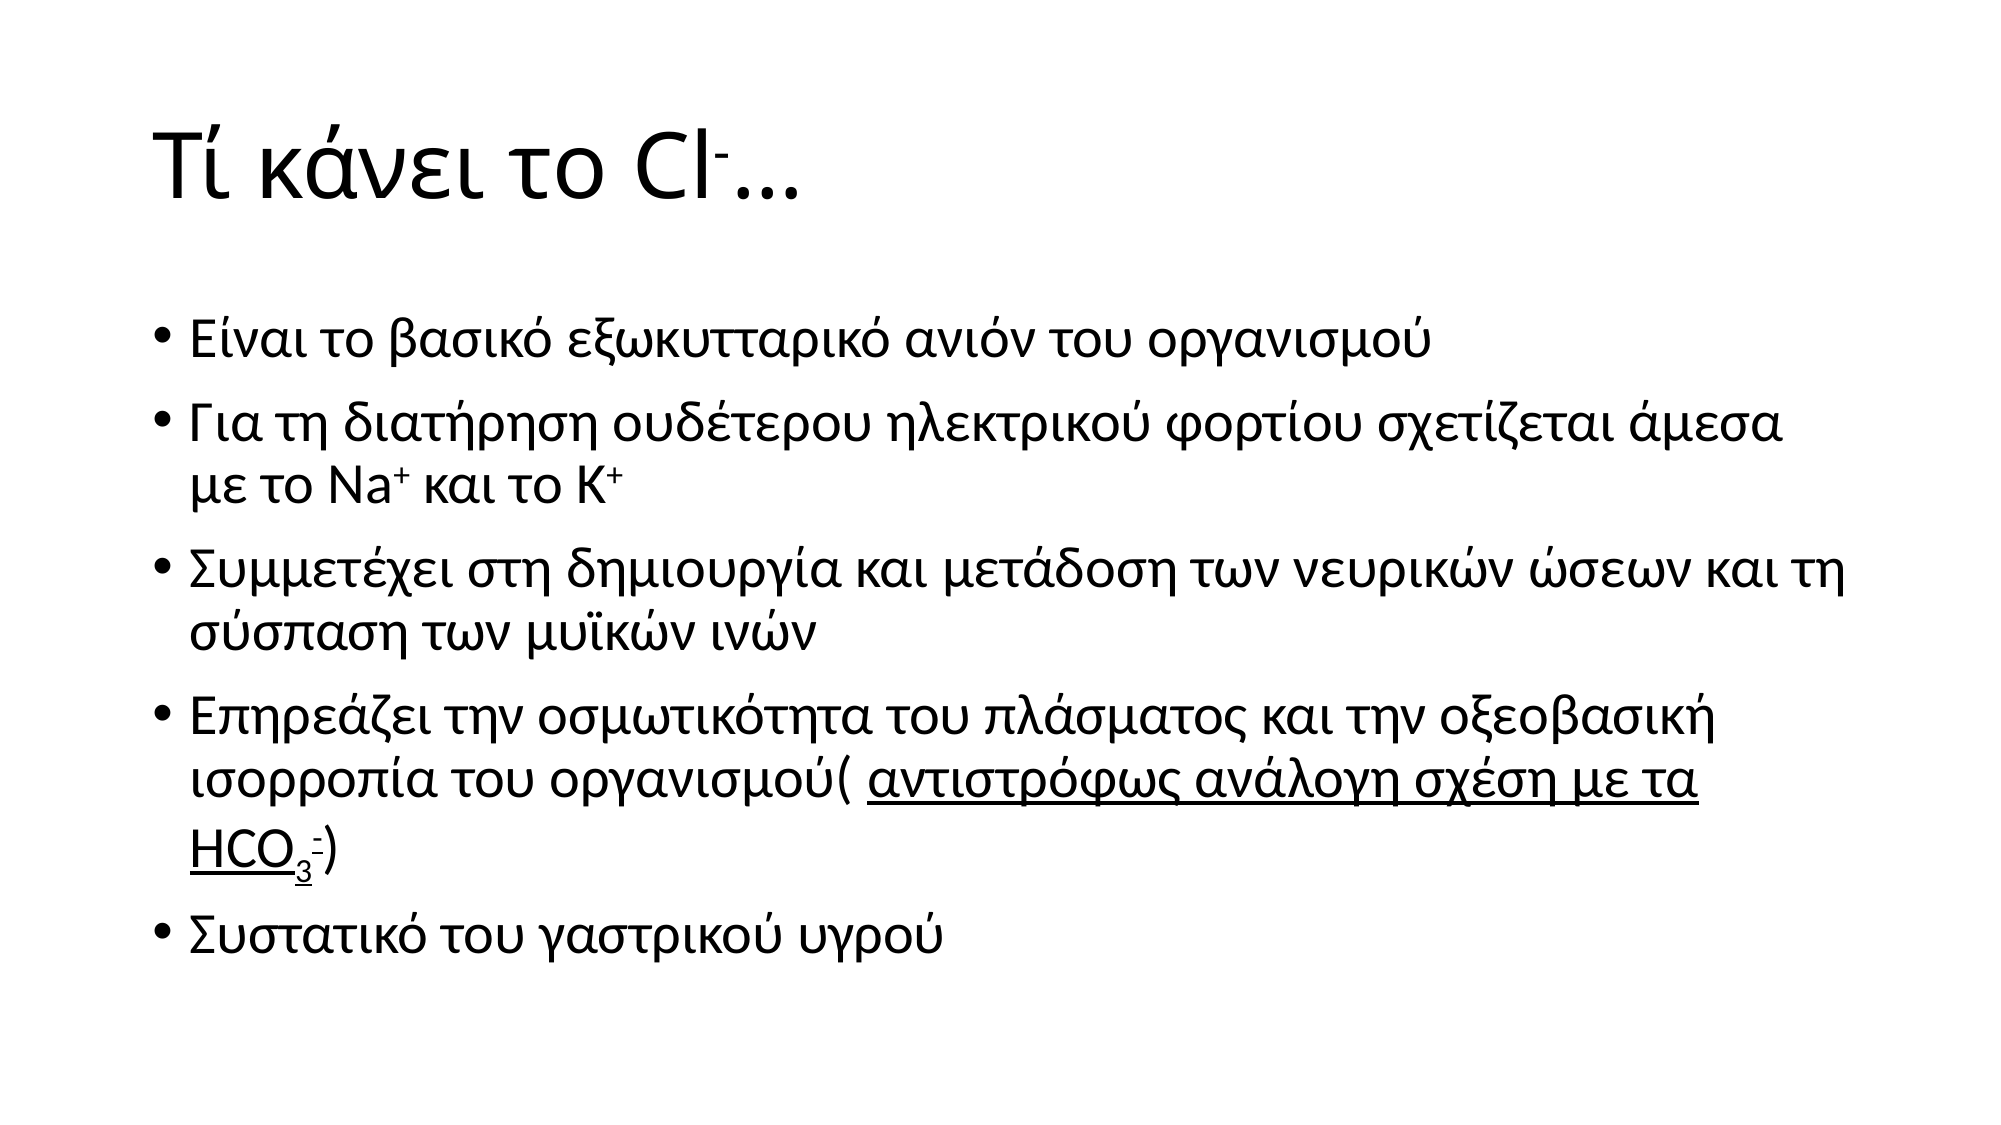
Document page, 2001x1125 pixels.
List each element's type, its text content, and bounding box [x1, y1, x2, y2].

title Τί κάνει το Cl-… [137, 59, 1863, 278]
list Είναι το βασικό εξωκυτταρικό ανιόν του οργανισμού Για τη διατήρηση ουδέτερου ηλεκτρικού φορτίου σχετίζεται άμεσα με το Na+ και το K+ Συμμετέχει στη δημιουργία και μετάδοση των νευρικών ώσεων και τη σύσπαση των μυϊκών ινών Επηρεάζει την οσμωτικότητα του πλάσματος και την οξεοβασική ισορροπία του οργανισμού( αντιστρόφως ανάλογη σχέση με τα HCO3-) Συστατικό του γαστρικού υγρού [137, 299, 1863, 1014]
